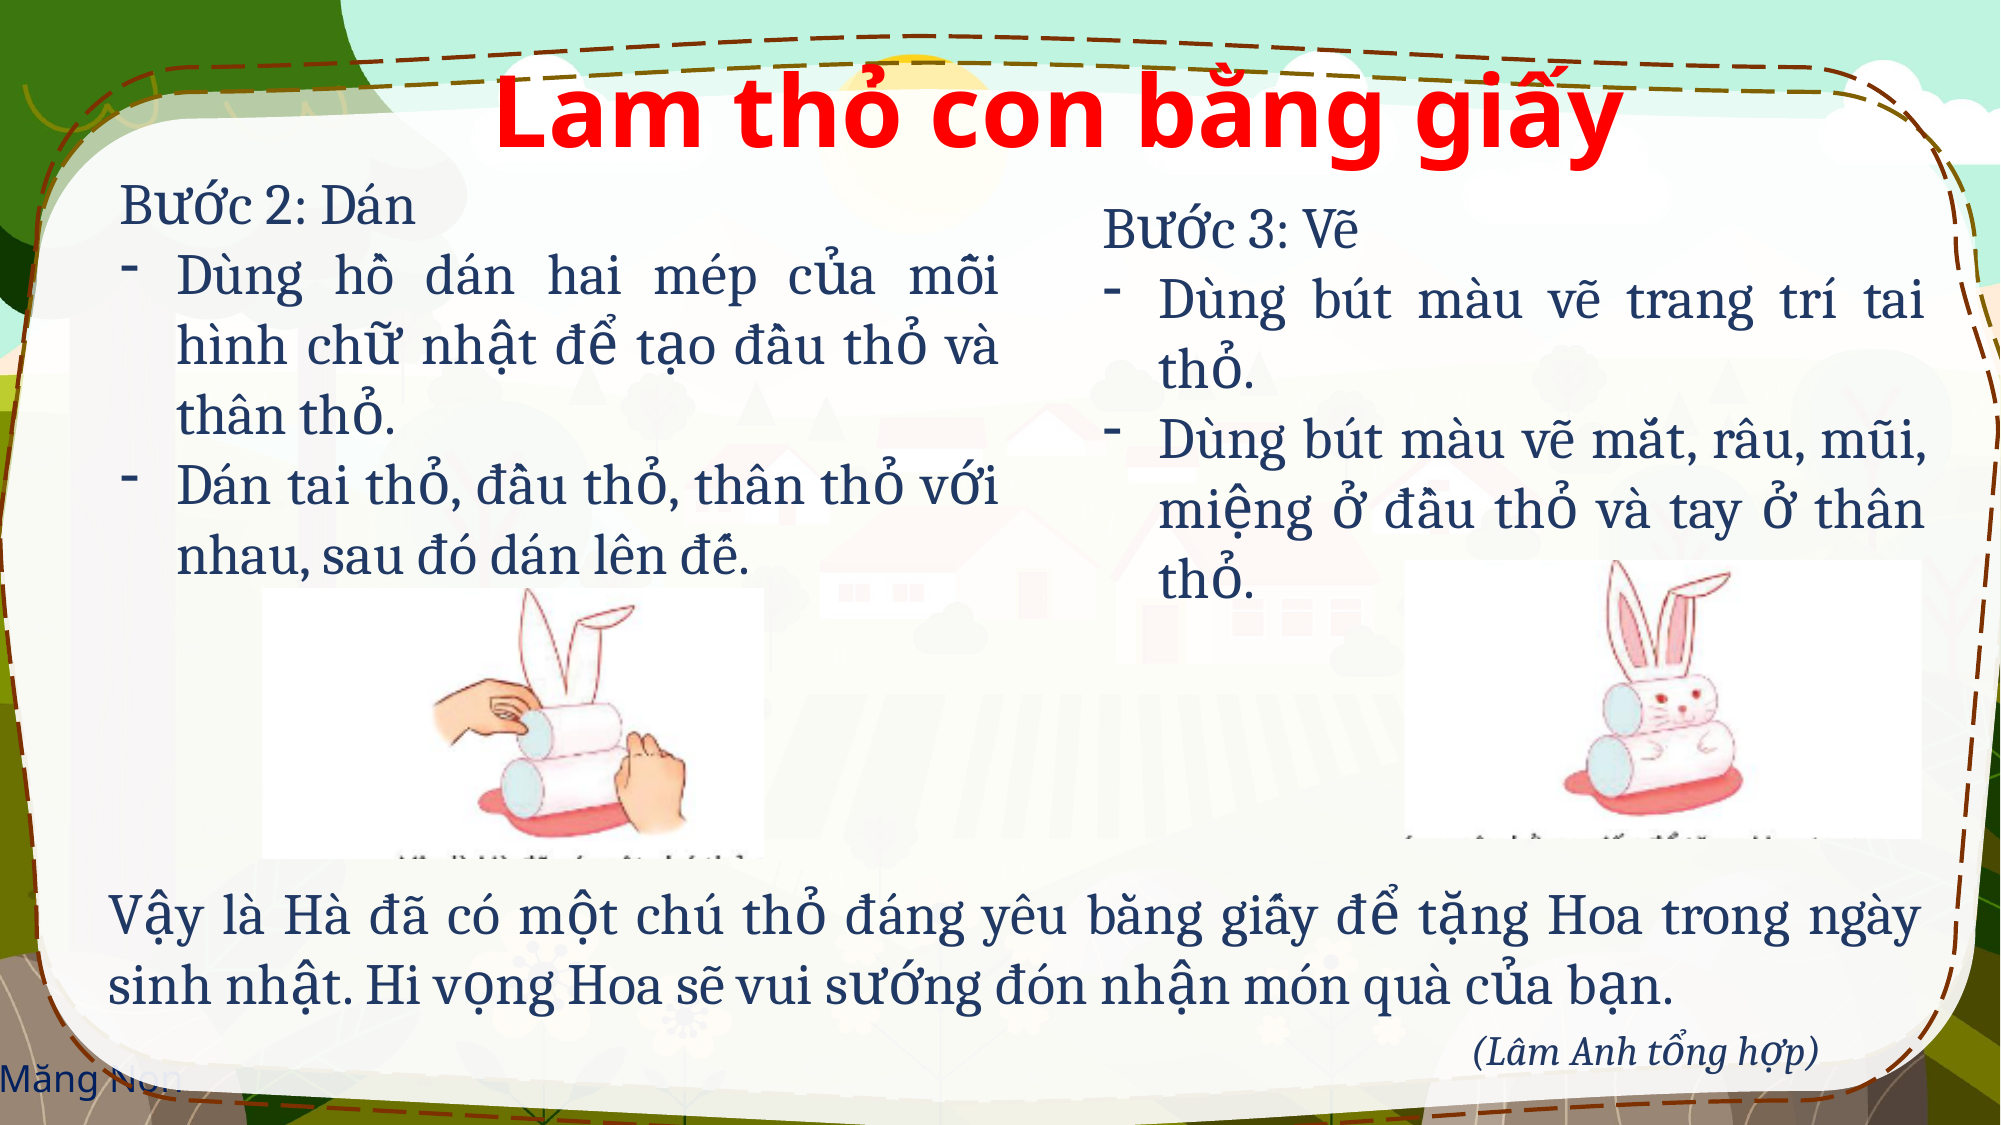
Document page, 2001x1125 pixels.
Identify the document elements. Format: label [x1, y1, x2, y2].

picture [262, 588, 765, 859]
text_box [0, 35, 2000, 1125]
picture [0, 0, 2001, 1125]
picture [1404, 560, 1922, 839]
